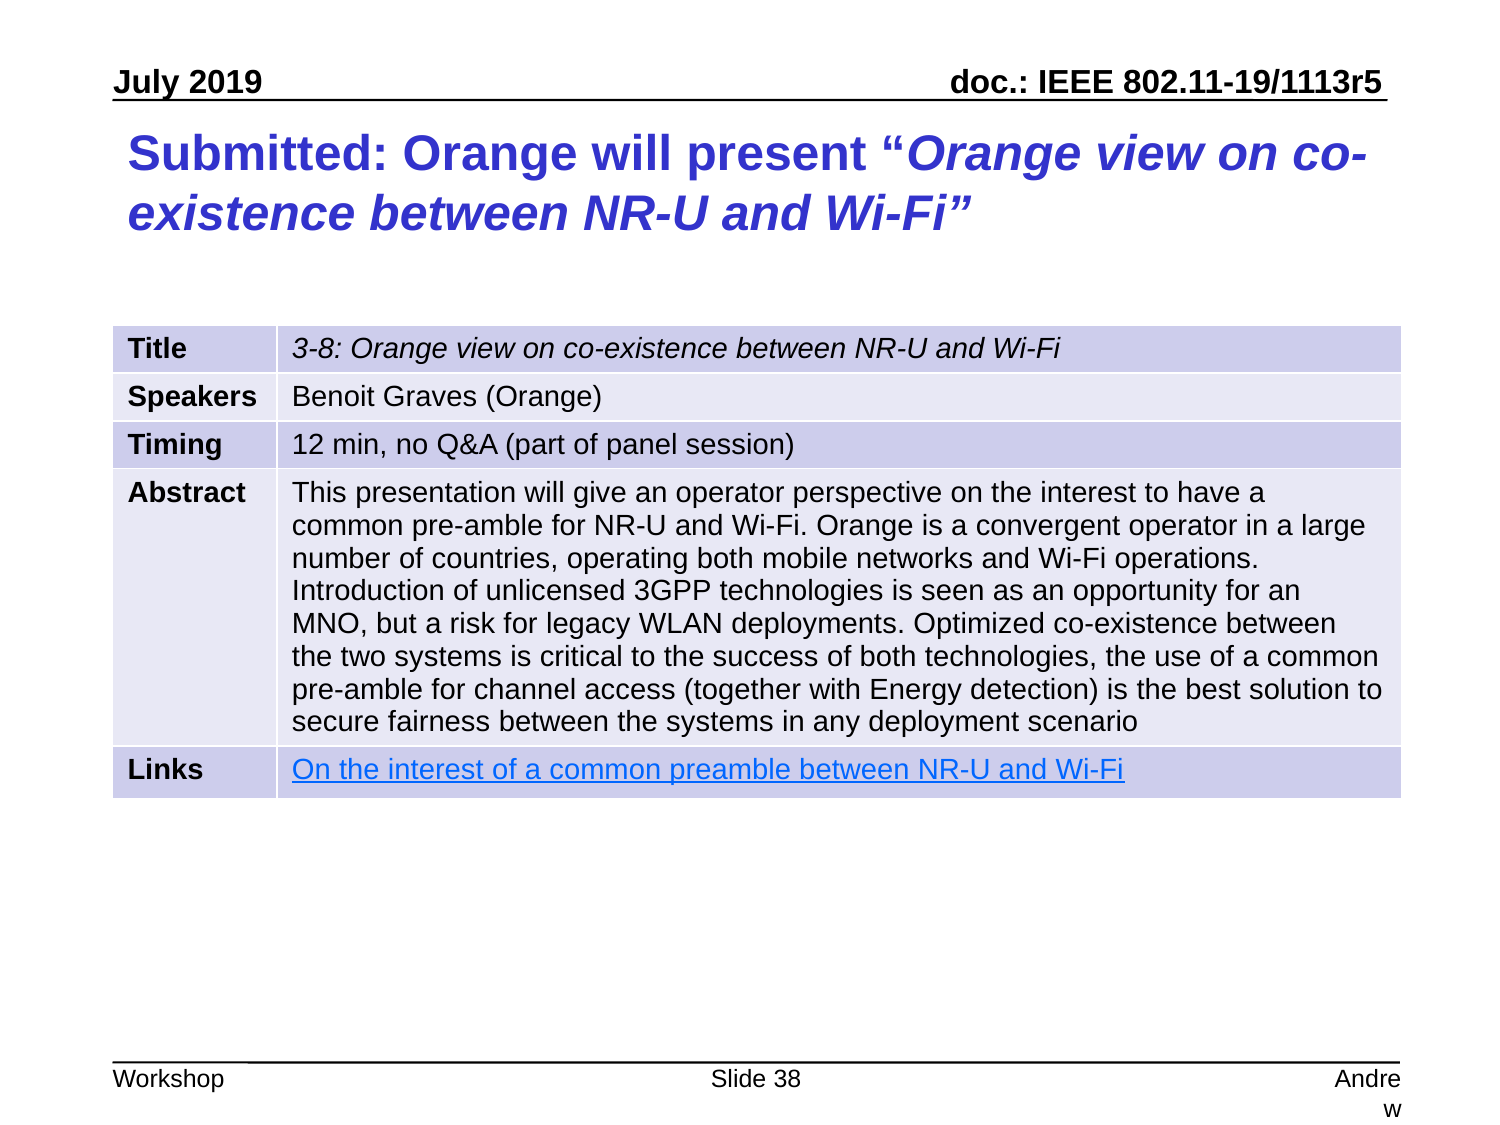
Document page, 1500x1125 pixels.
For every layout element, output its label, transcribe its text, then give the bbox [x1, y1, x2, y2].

table_cell On the interest of a common preamble between NR-U and Wi-Fi [278, 747, 1401, 798]
table_header Title [113, 326, 276, 372]
table_cell Abstract [113, 469, 276, 745]
table_cell Timing [113, 422, 276, 468]
table_cell Benoit Graves (Orange) [278, 374, 1401, 420]
table_cell This presentation will give an operator perspective on the interest to have a common pre-amble for NR-U and Wi-Fi. Orange is a convergent operator in a large number of countries, operating both mobile networks and Wi-Fi operations. Introduction of unlicensed 3GPP technologies is seen as an opportunity for an MNO, but a risk for legacy WLAN deployments. Optimized co-existence between the two systems is critical to the success of both technologies, the use of a common pre-amble for channel access (together with Energy detection) is the best solution to secure fairness between the systems in any deployment scenario [278, 469, 1401, 745]
title Submitted: Orange will present “Orange view on co-existence between NR-U and Wi-Fi” [112, 112, 1388, 288]
table_header 3-8: Orange view on co-existence between NR-U and Wi-Fi [278, 326, 1401, 372]
slide_number Slide 38 [709, 1061, 803, 1093]
table_cell Speakers [113, 374, 276, 420]
footer Andrew Myles, Cisco [1320, 1061, 1402, 1093]
table_cell Links [113, 747, 276, 798]
table_cell 12 min, no Q&A (part of panel session) [278, 422, 1401, 468]
